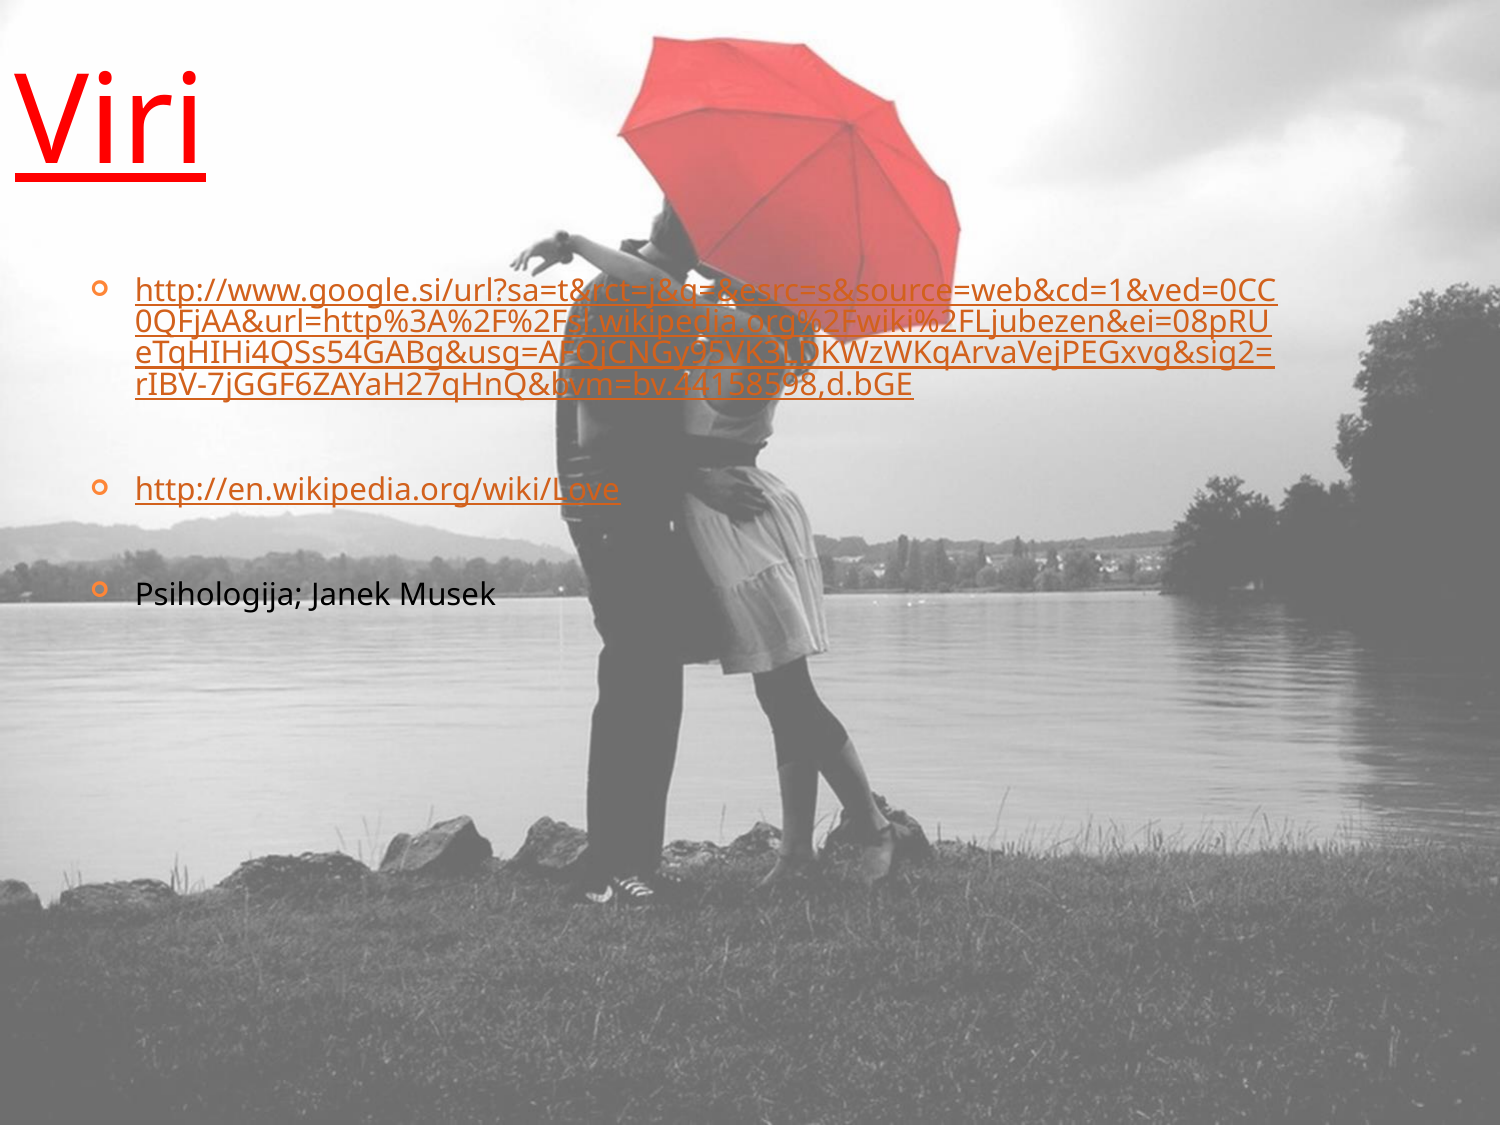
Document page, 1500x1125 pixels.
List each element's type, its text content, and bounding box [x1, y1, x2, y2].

list http://www.google.si/url?sa=t&rct=j&q=&esrc=s&source=web&cd=1&ved=0CC0QFjAA&url=http%3A%2F%2Fsl.wikipedia.org%2Fwiki%2FLjubezen&ei=08pRUeTqHIHi4QSs54GABg&usg=AFQjCNGy95VK3LDKWzWKqArvaVejPEGxvg&sig2=rIBV-7jGGF6ZAYaH27qHnQ&bvm=bv.44158598,d.bGE http://en.wikipedia.org/wiki/Love Psihologija; Janek Musek [75, 262, 1300, 1062]
picture [0, 0, 1500, 1125]
text_box Viri [0, 30, 1447, 196]
